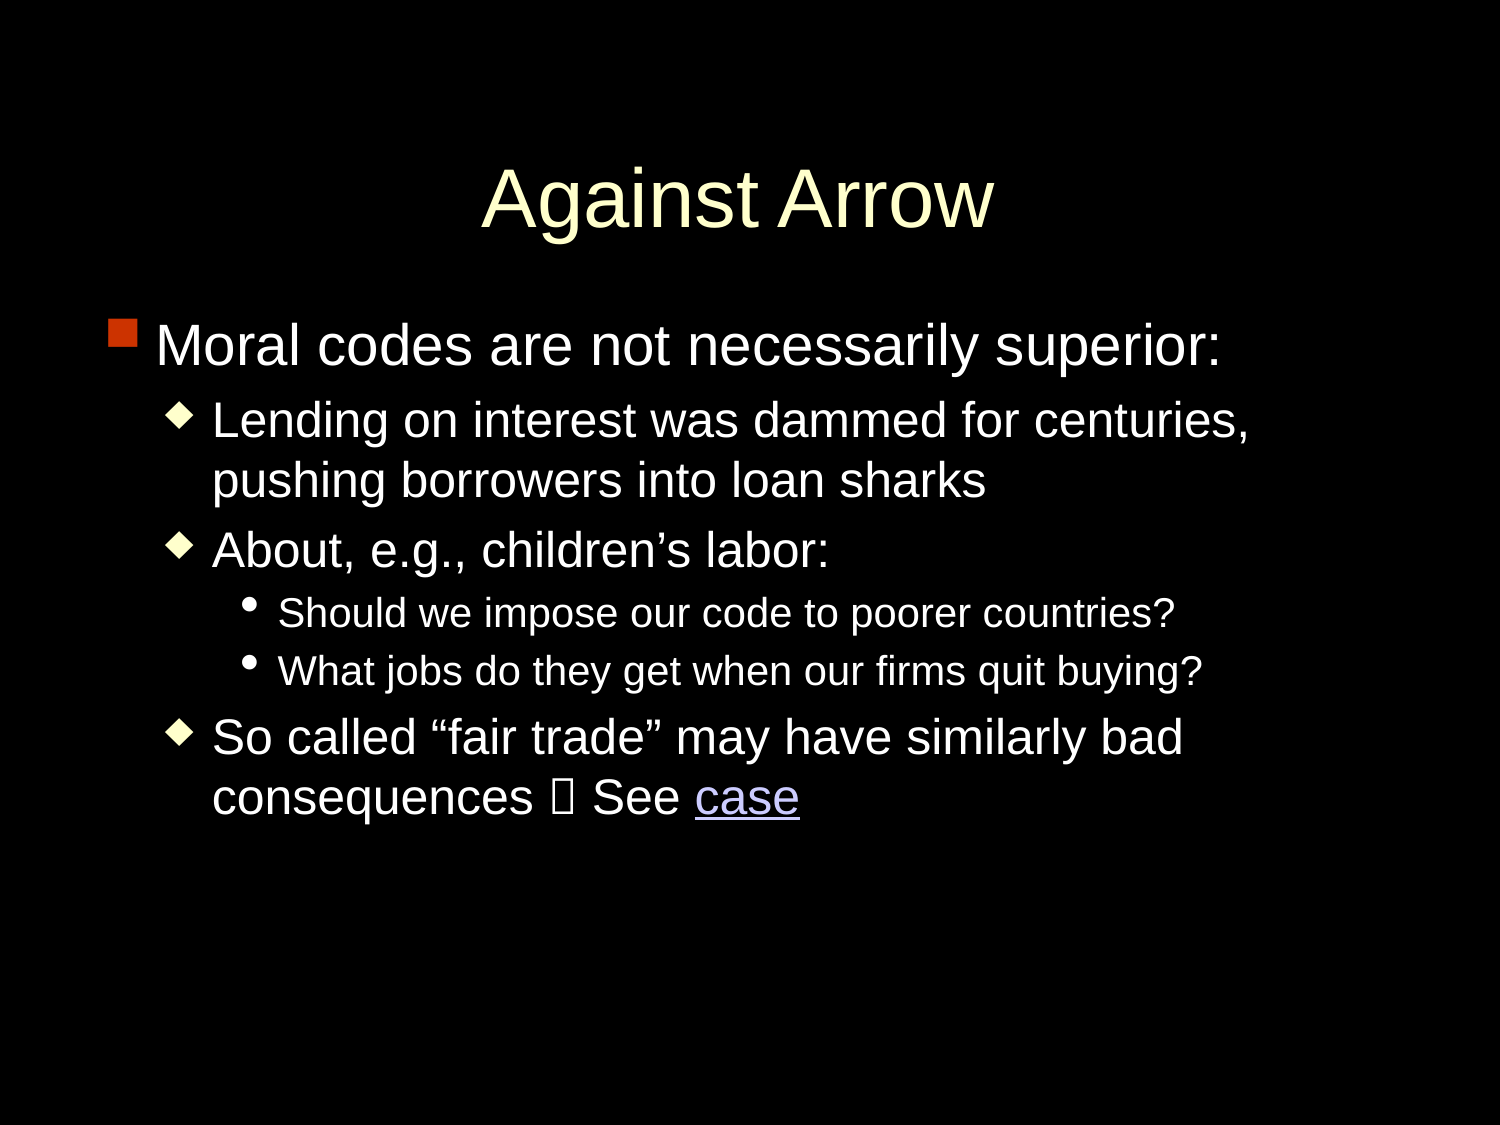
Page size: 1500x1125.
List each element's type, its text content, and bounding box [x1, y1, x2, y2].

title Against Arrow [112, 99, 1388, 288]
list Moral codes are not necessarily superior: Lending on interest was dammed for centuries, pushing borrowers into loan sharks About, e.g., children’s labor: Should we impose our code to poorer countries? What jobs do they get when our firms quit buying? So called “fair trade” may have similarly bad consequences  See case [75, 299, 1413, 1050]
